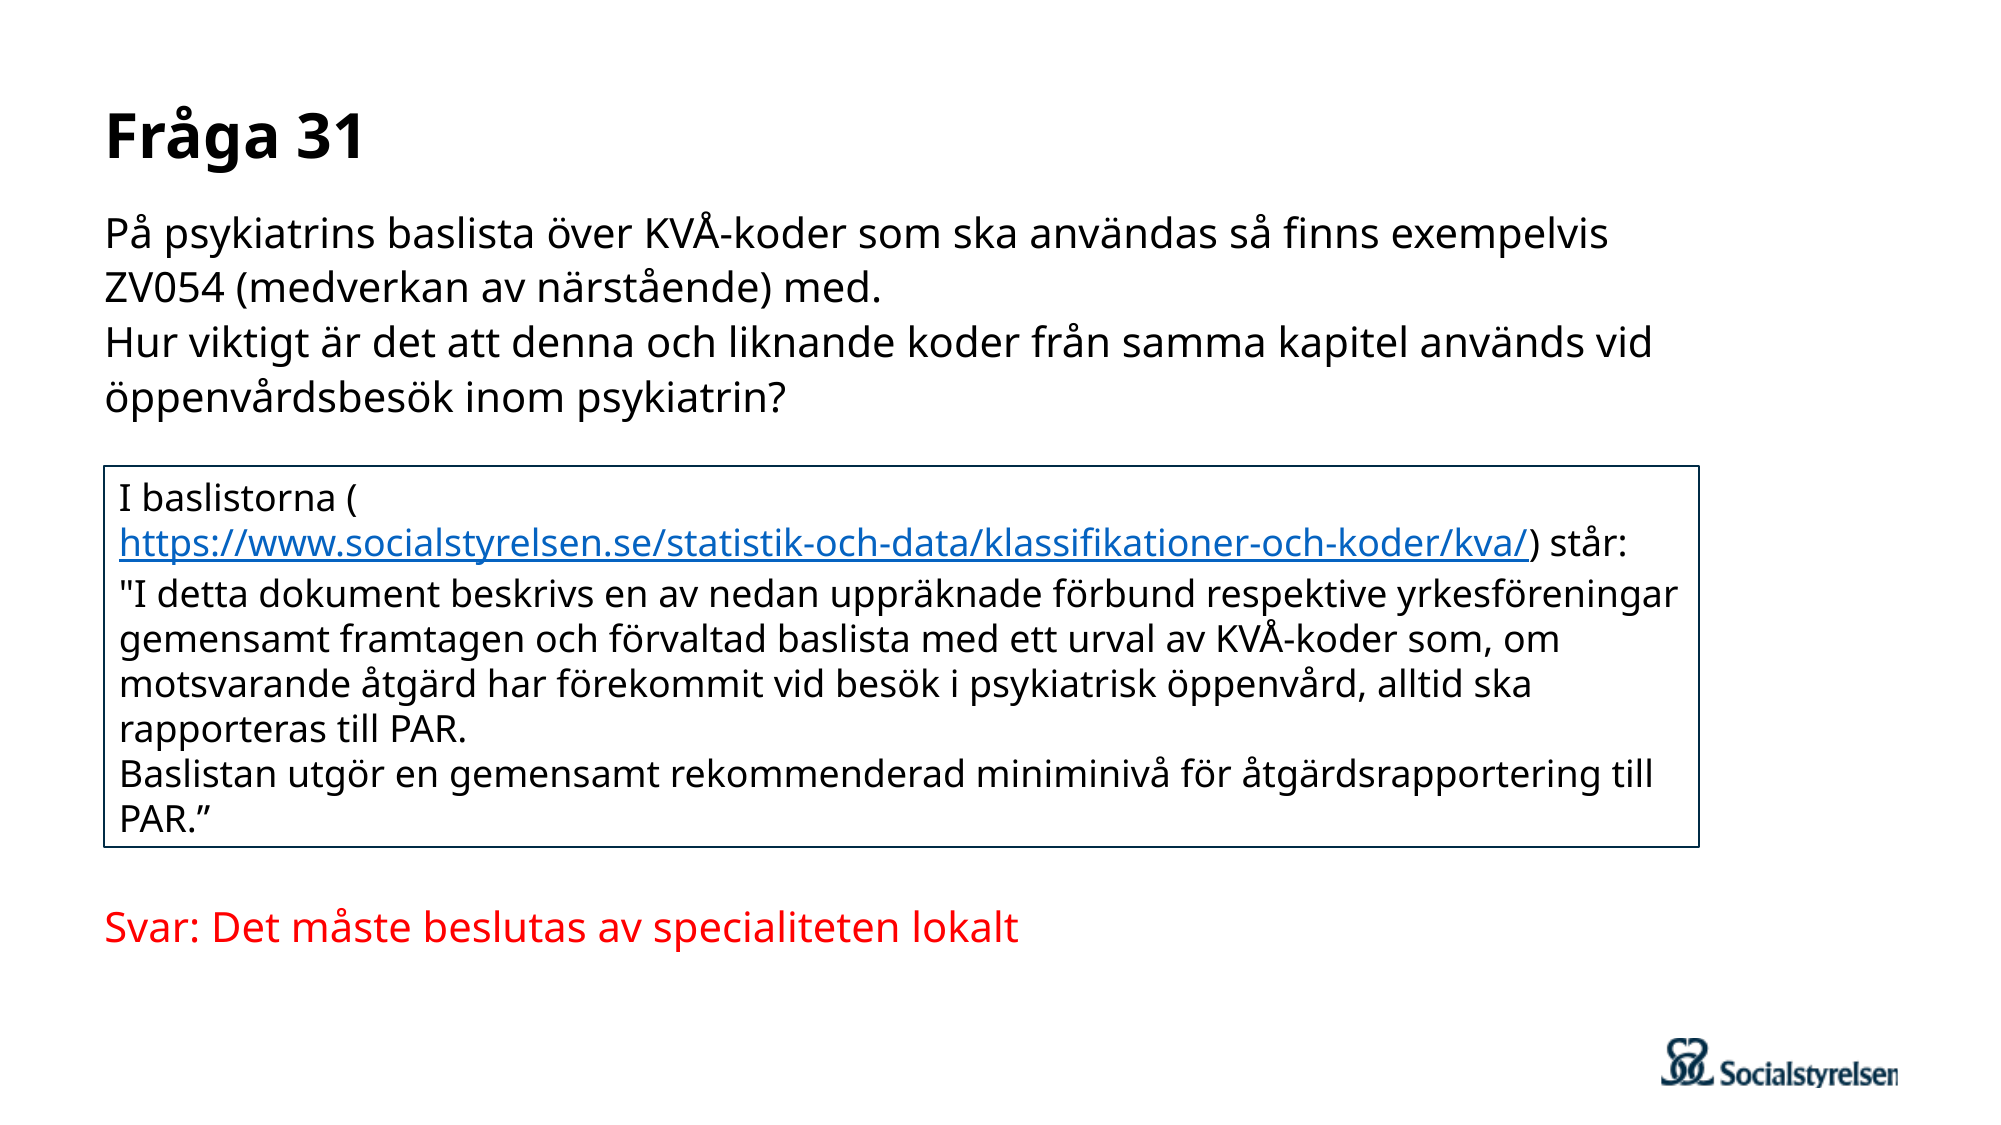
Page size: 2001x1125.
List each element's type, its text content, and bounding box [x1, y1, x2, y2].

text_box I baslistorna (https://www.socialstyrelsen.se/statistik-och-data/klassifikationer-och-koder/kva/) står: "I detta dokument beskrivs en av nedan uppräknade förbund respektive yrkesföreningar gemensamt framtagen och förvaltad baslista med ett urval av KVÅ-koder som, om motsvarande åtgärd har förekommit vid besök i psykiatrisk öppenvård, alltid ska rapporteras till PAR. Baslistan utgör en gemensamt rekommenderad miniminivå för åtgärdsrapportering till PAR.” [104, 466, 1699, 847]
list På psykiatrins baslista över KVÅ-koder som ska användas så finns exempelvis ZV054 (medverkan av närstående) med. Hur viktigt är det att denna och liknande koder från samma kapitel används vid öppenvårdsbesök inom psykiatrin? Svar: Det måste beslutas av specialiteten lokalt [104, 847, 1699, 1021]
list På psykiatrins baslista över KVÅ-koder som ska användas så finns exempelvis ZV054 (medverkan av närstående) med. Hur viktigt är det att denna och liknande koder från samma kapitel används vid öppenvårdsbesök inom psykiatrin? Svar: Det måste beslutas av specialiteten lokalt [104, 193, 1699, 466]
title Fråga 31 [104, 88, 1699, 193]
